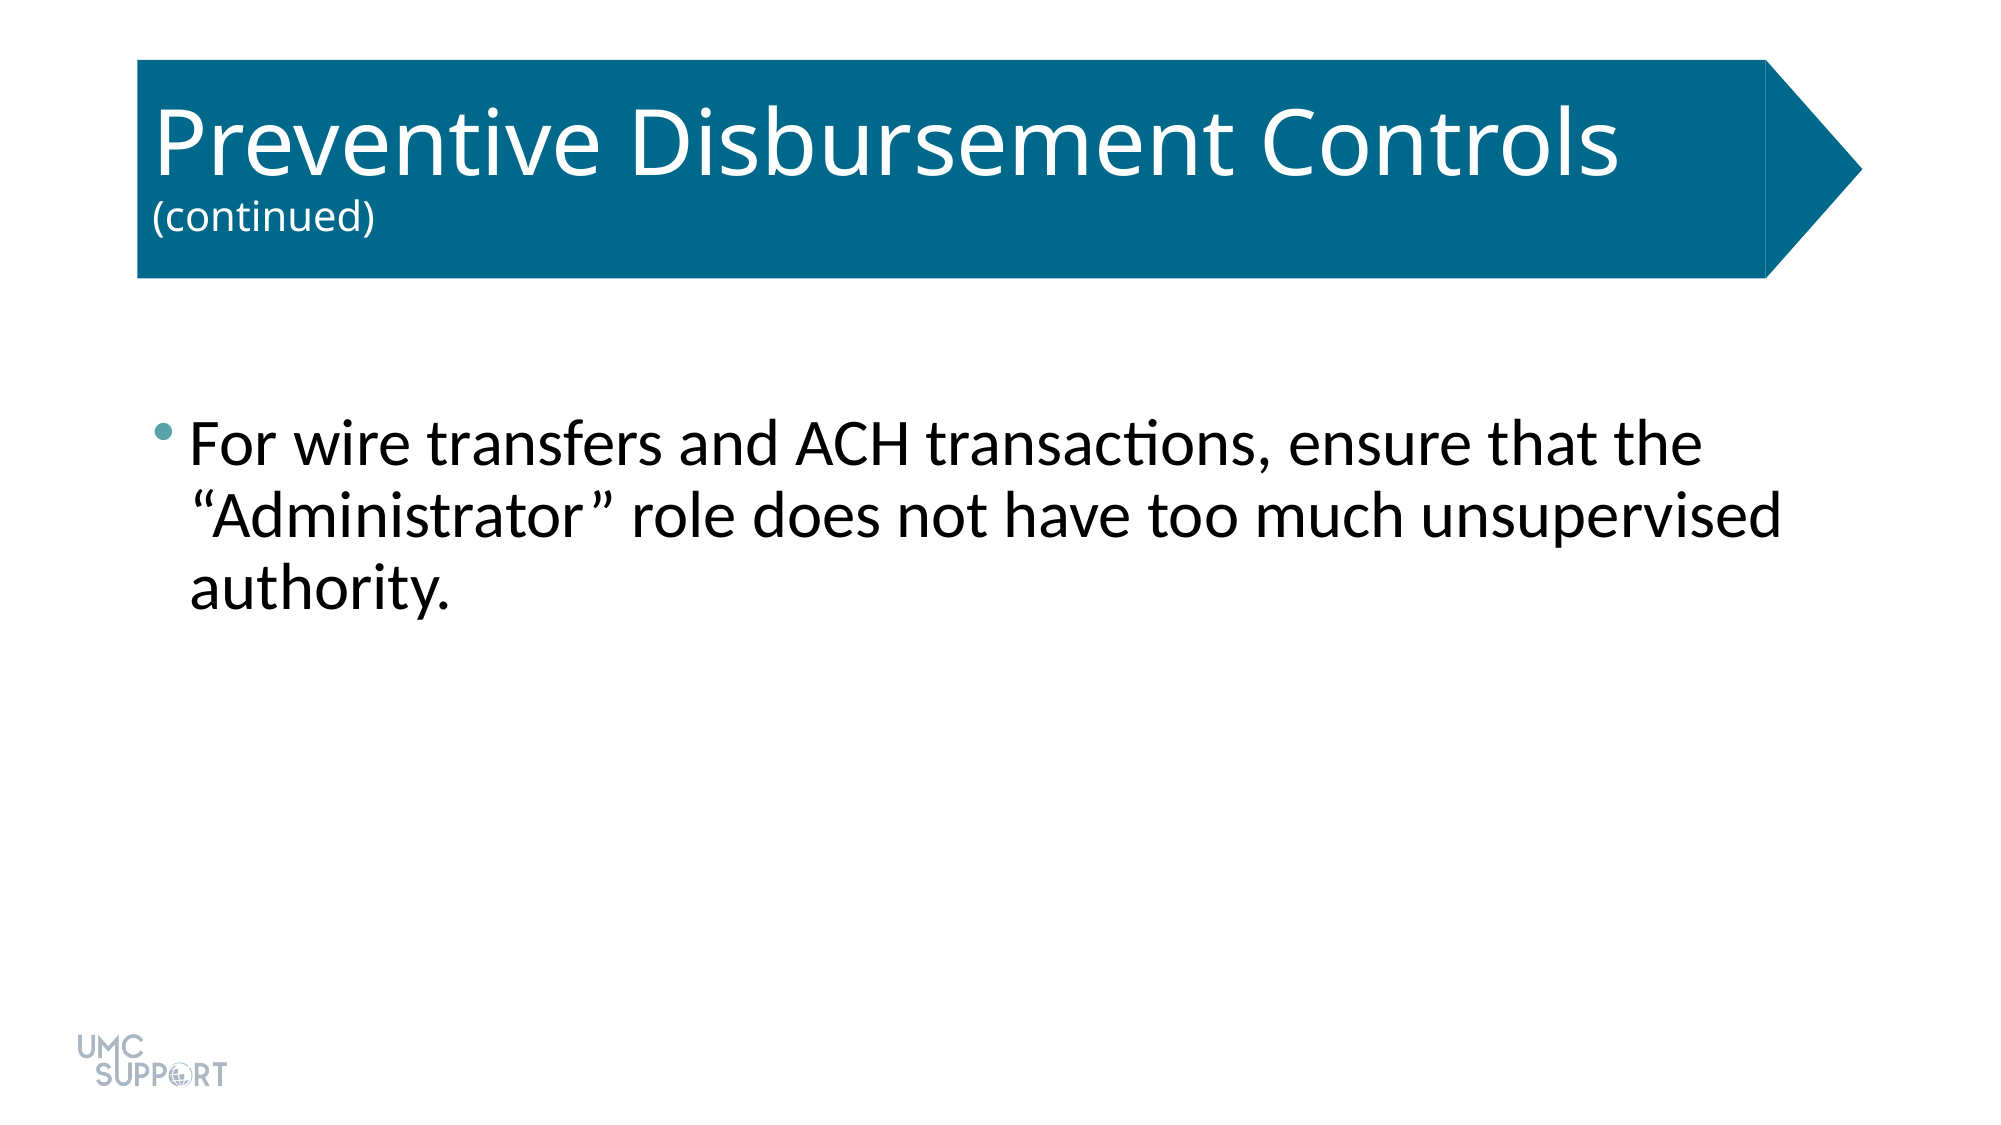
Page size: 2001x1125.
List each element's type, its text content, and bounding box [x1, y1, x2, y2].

list For wire transfers and ACH transactions, ensure that the “Administrator” role does not have too much unsupervised authority. [137, 299, 1863, 1014]
title Preventive Disbursement Controls (continued) [137, 59, 1863, 278]
